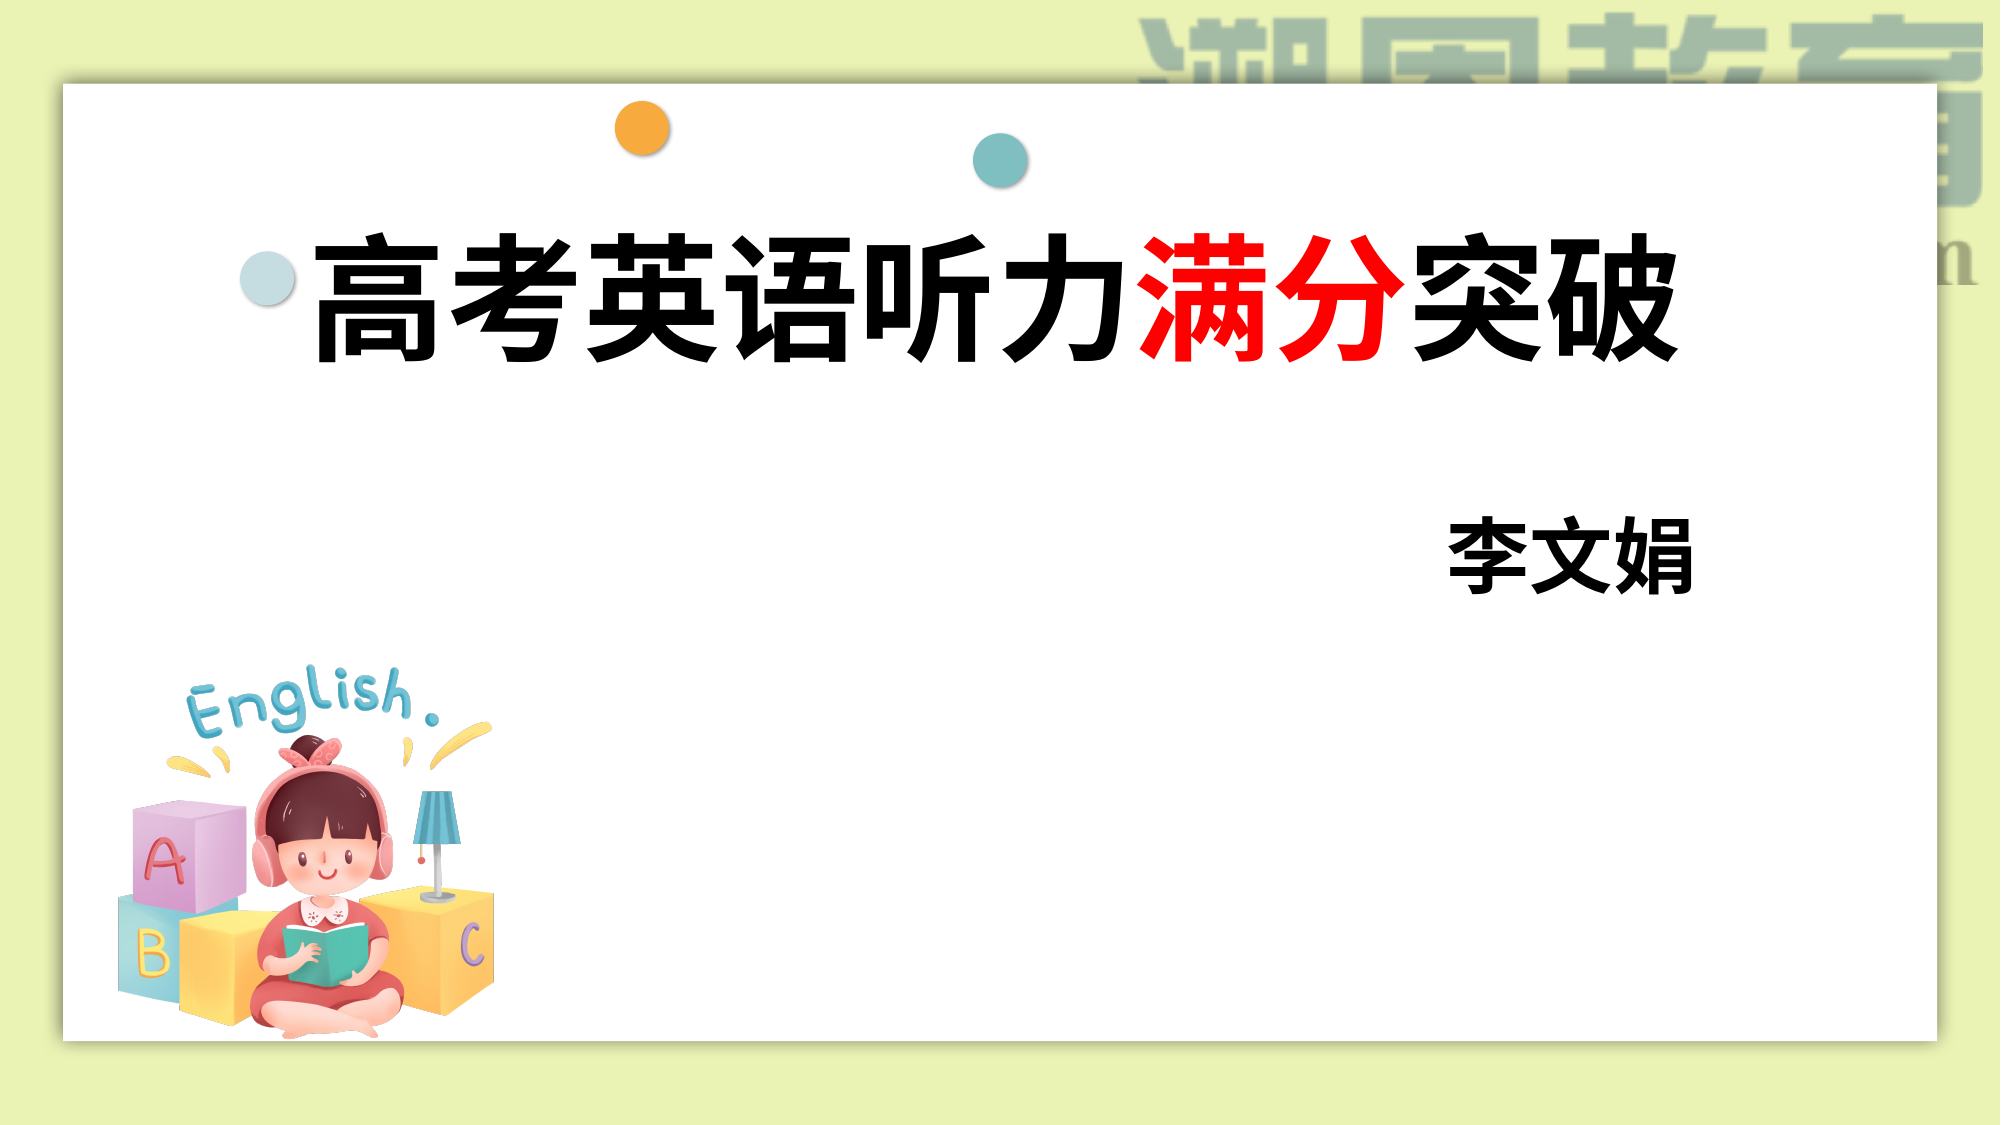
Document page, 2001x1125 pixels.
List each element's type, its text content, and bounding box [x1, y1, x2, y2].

text_box [239, 250, 296, 307]
text_box [971, 132, 1028, 189]
text_box 高考英语听力满分突破 [294, 205, 1740, 386]
text_box [62, 83, 1938, 1042]
picture [62, 605, 554, 1097]
text_box [613, 100, 670, 156]
picture [1134, 10, 1983, 285]
text_box 李文娟 [1432, 496, 1775, 612]
